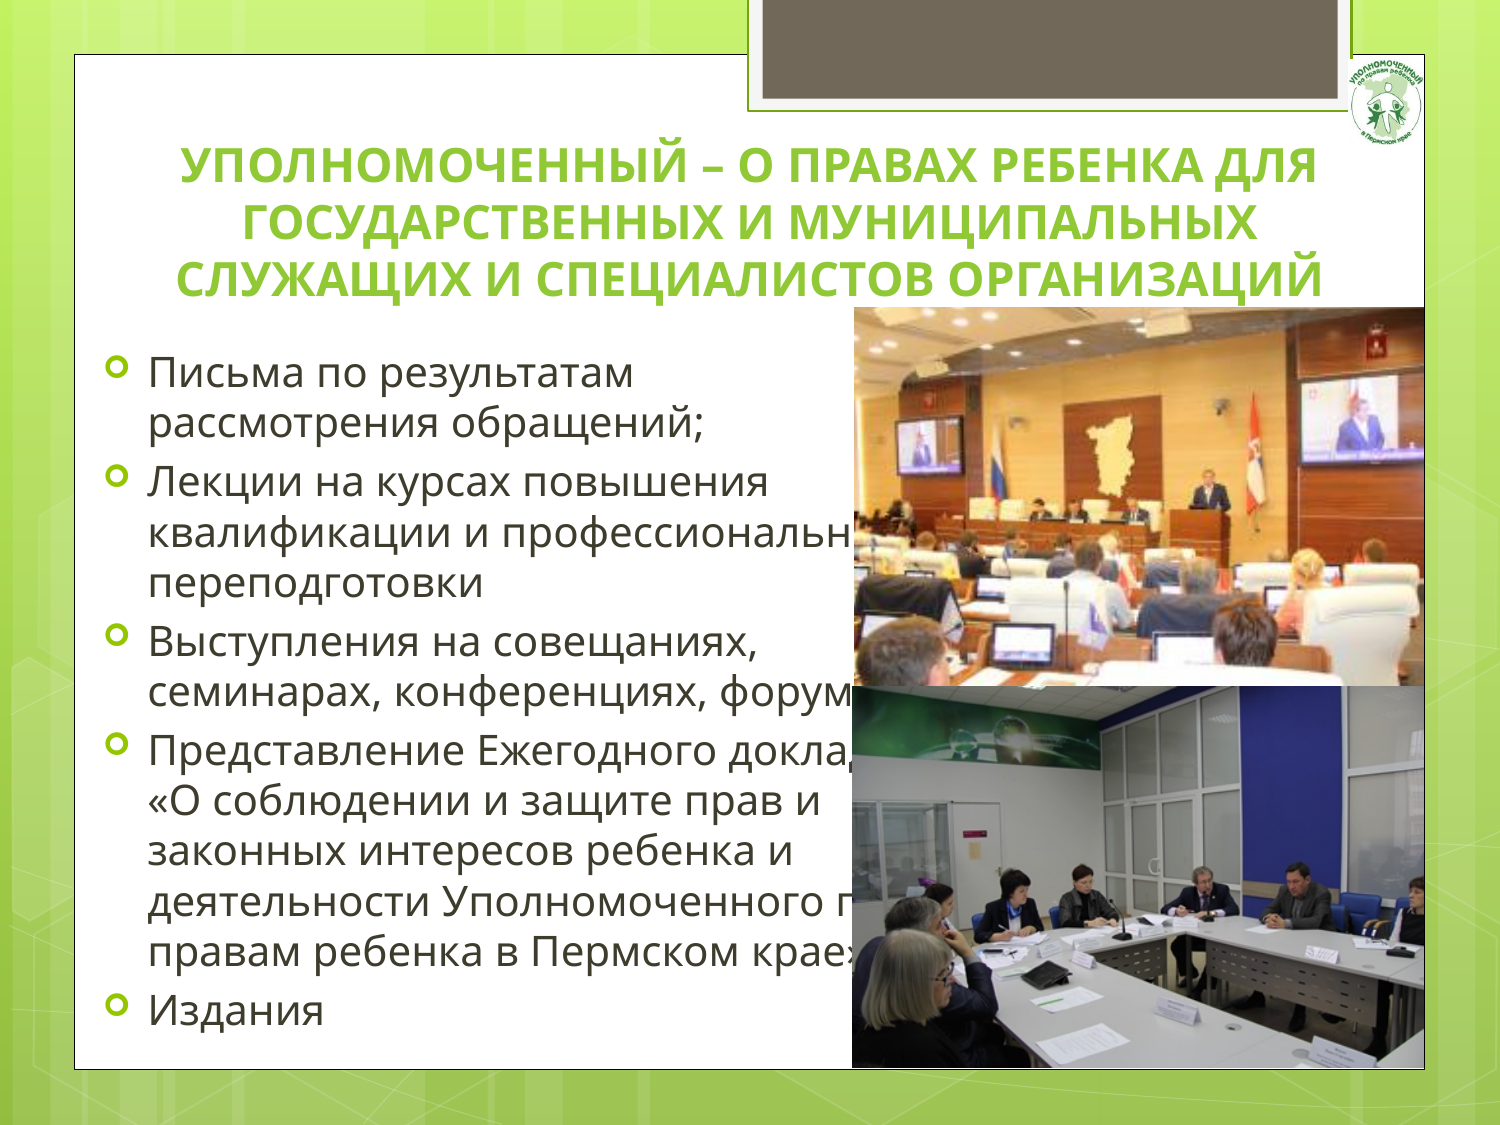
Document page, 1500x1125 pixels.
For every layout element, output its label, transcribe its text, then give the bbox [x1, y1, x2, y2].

title Уполномоченный – о правах ребенка для государственных и муниципальных служащих и специалистов организаций [76, 125, 1424, 313]
list Письма по результатам рассмотрения обращений; Лекции на курсах повышения квалификации и профессиональной переподготовки Выступления на совещаниях, семинарах, конференциях, форумах; Представление Ежегодного доклада «О соблюдении и защите прав и законных интересов ребенка и деятельности Уполномоченного по правам ребенка в Пермском крае» Издания [76, 338, 848, 1071]
picture [852, 307, 1424, 1068]
picture [1348, 59, 1424, 145]
